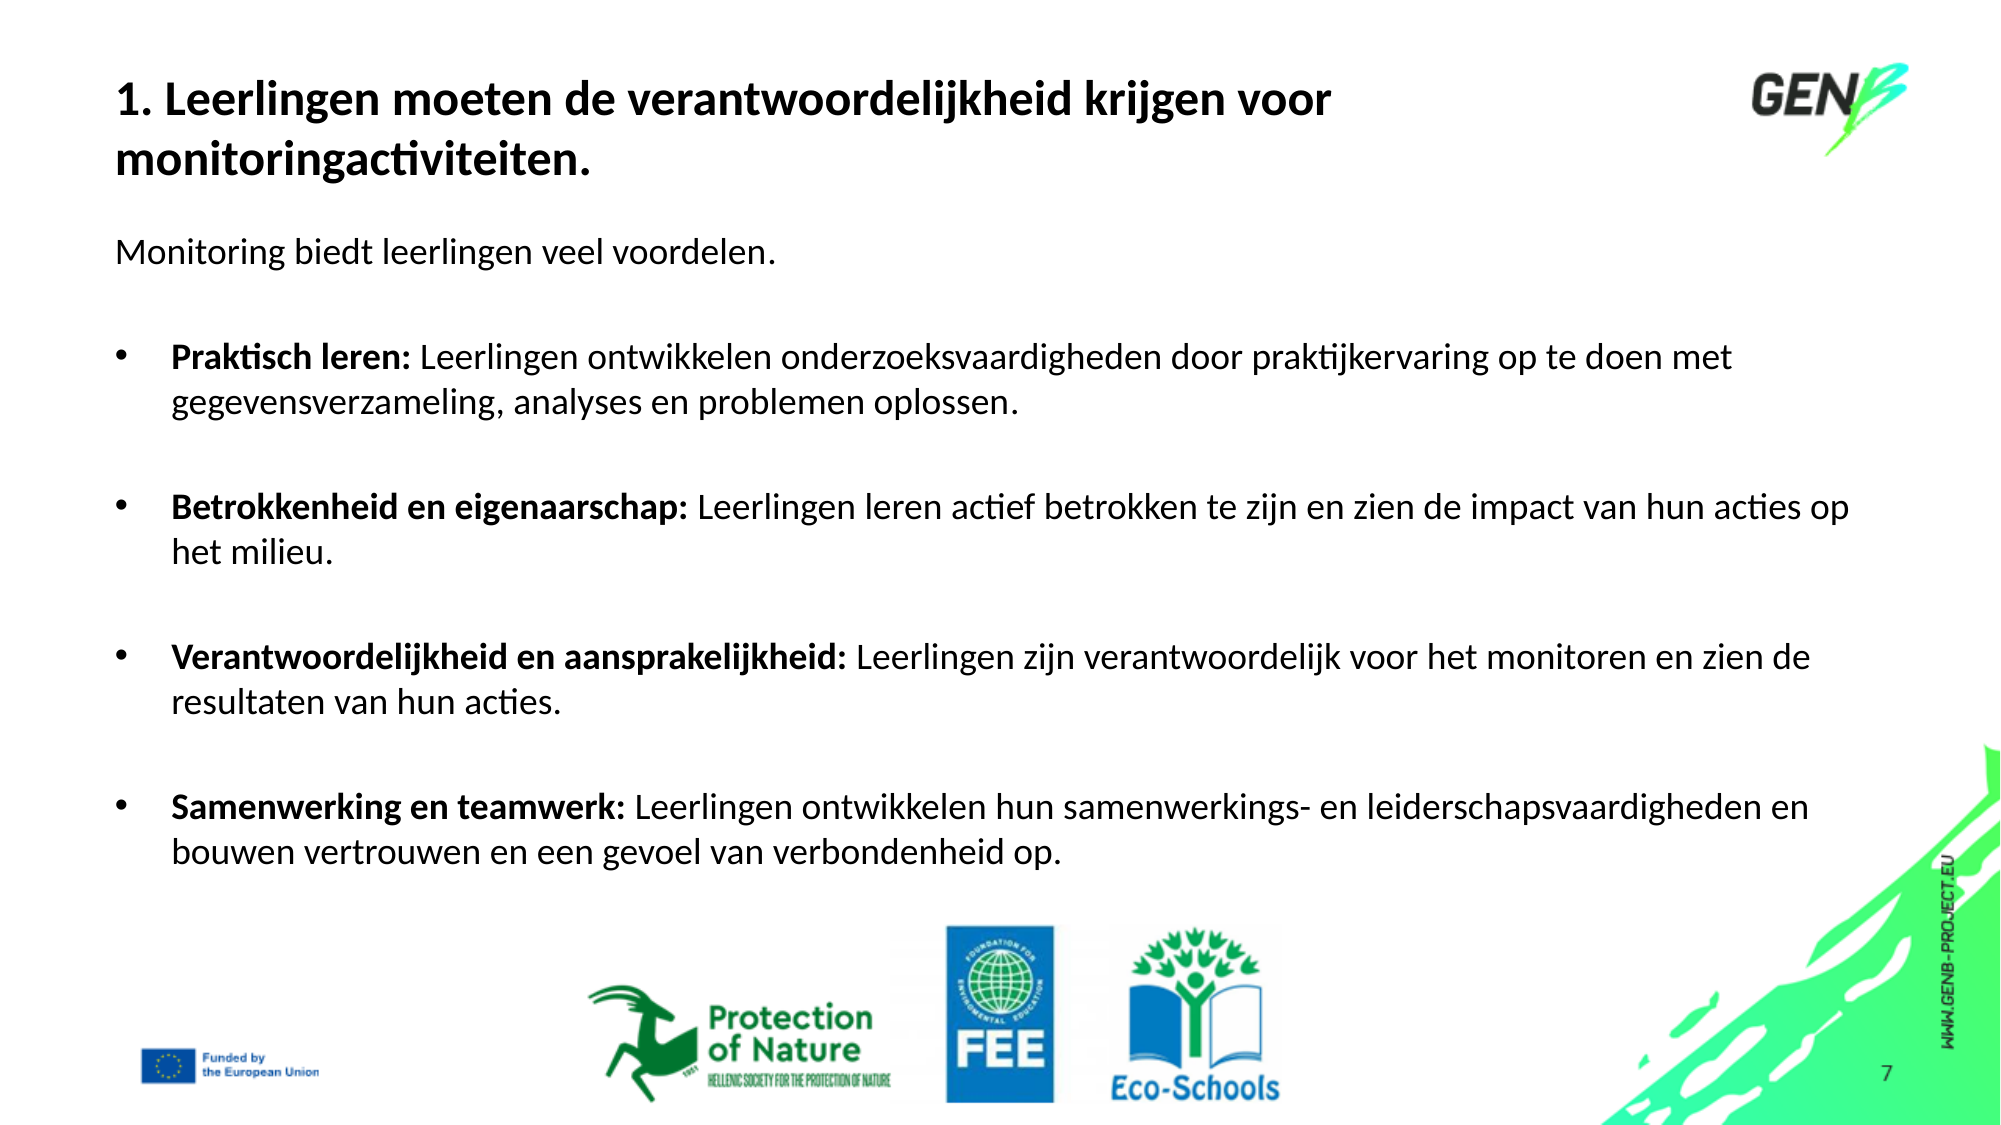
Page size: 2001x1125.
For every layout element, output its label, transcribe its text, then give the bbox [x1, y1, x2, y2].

title 1. Leerlingen moeten de verantwoordelijkheid krijgen voor monitoringactiviteiten. [99, 31, 1611, 219]
picture [0, 0, 2001, 1125]
list Monitoring biedt leerlingen veel voordelen. Praktisch leren: Leerlingen ontwikkelen onderzoeksvaardigheden door praktijkervaring op te doen met gegevensverzameling, analyses en problemen oplossen. Betrokkenheid en eigenaarschap: Leerlingen leren actief betrokken te zijn en zien de impact van hun acties op het milieu. Verantwoordelijkheid en aansprakelijkheid: Leerlingen zijn verantwoordelijk voor het monitoren en zien de resultaten van hun acties. Samenwerking en teamwerk: Leerlingen ontwikkelen hun samenwerkings- en leiderschapsvaardigheden en bouwen vertrouwen en een gevoel van verbondenheid op. [99, 219, 1900, 870]
